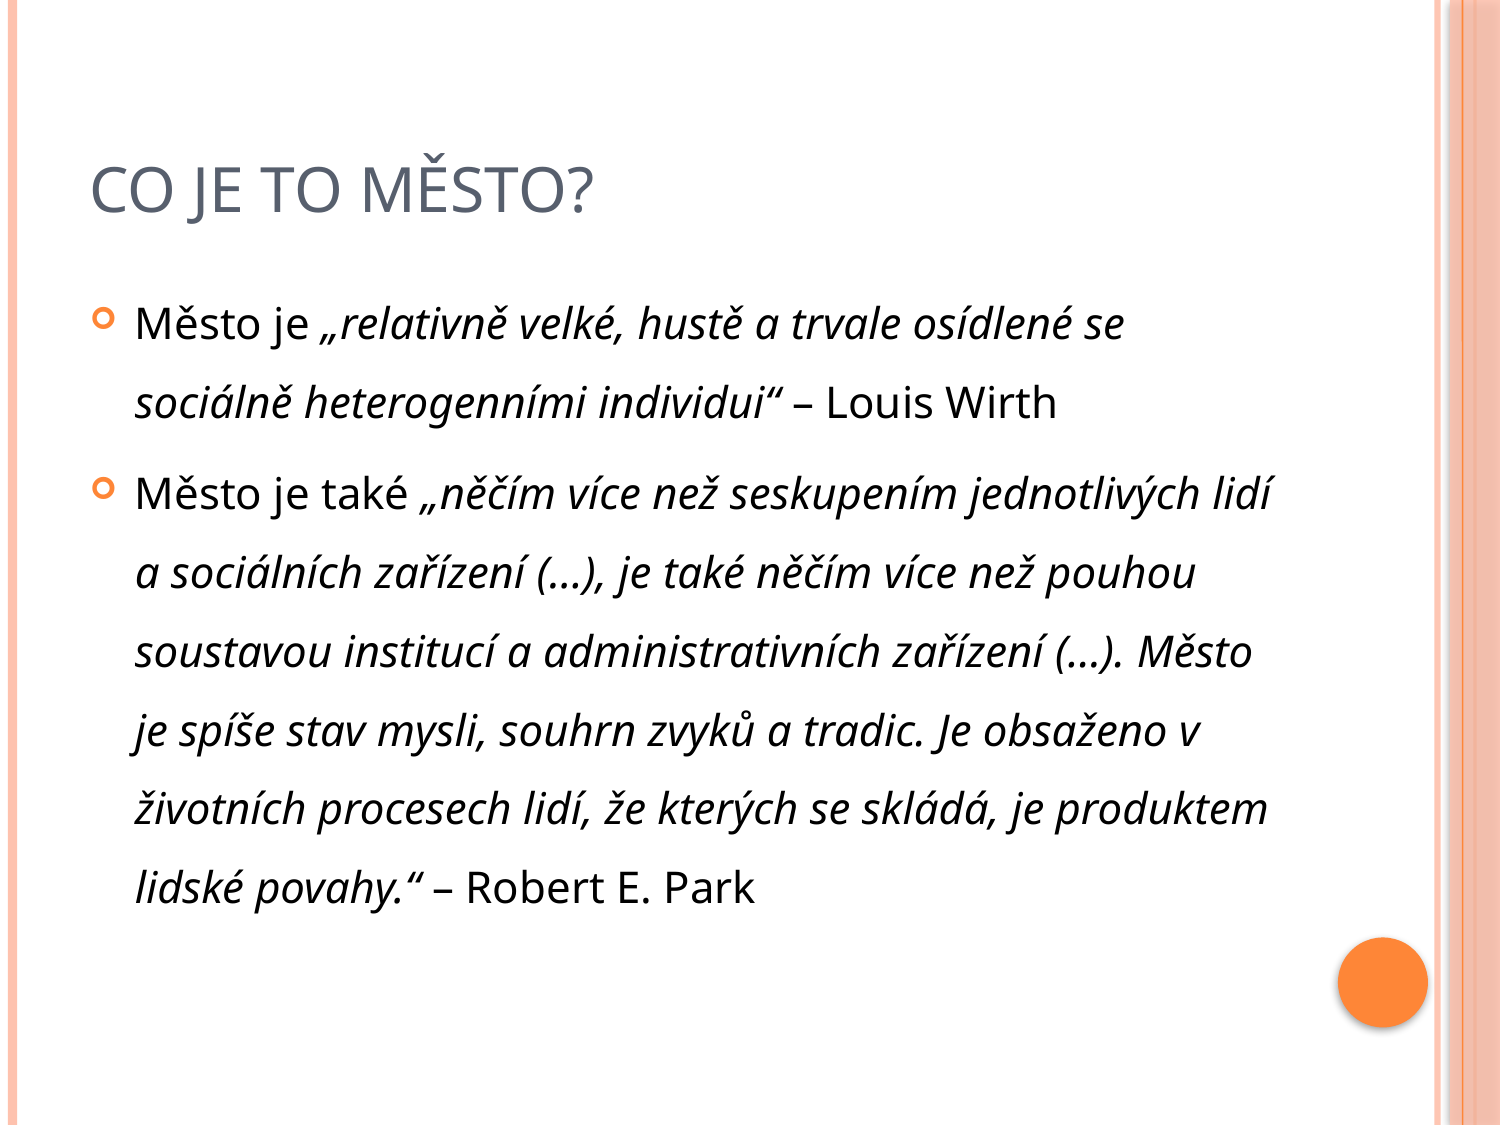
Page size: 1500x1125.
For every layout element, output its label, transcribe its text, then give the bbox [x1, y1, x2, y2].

title Co je to město? [75, 45, 1300, 233]
list Město je „relativně velké, hustě a trvale osídlené se sociálně heterogenními individui“ – Louis Wirth Město je také „něčím více než seskupením jednotlivých lidí a sociálních zařízení (…), je také něčím více než pouhou soustavou institucí a administrativních zařízení (…). Město je spíše stav mysli, souhrn zvyků a tradic. Je obsaženo v životních procesech lidí, že kterých se skládá, je produktem lidské povahy.“ – Robert E. Park [75, 262, 1300, 1062]
